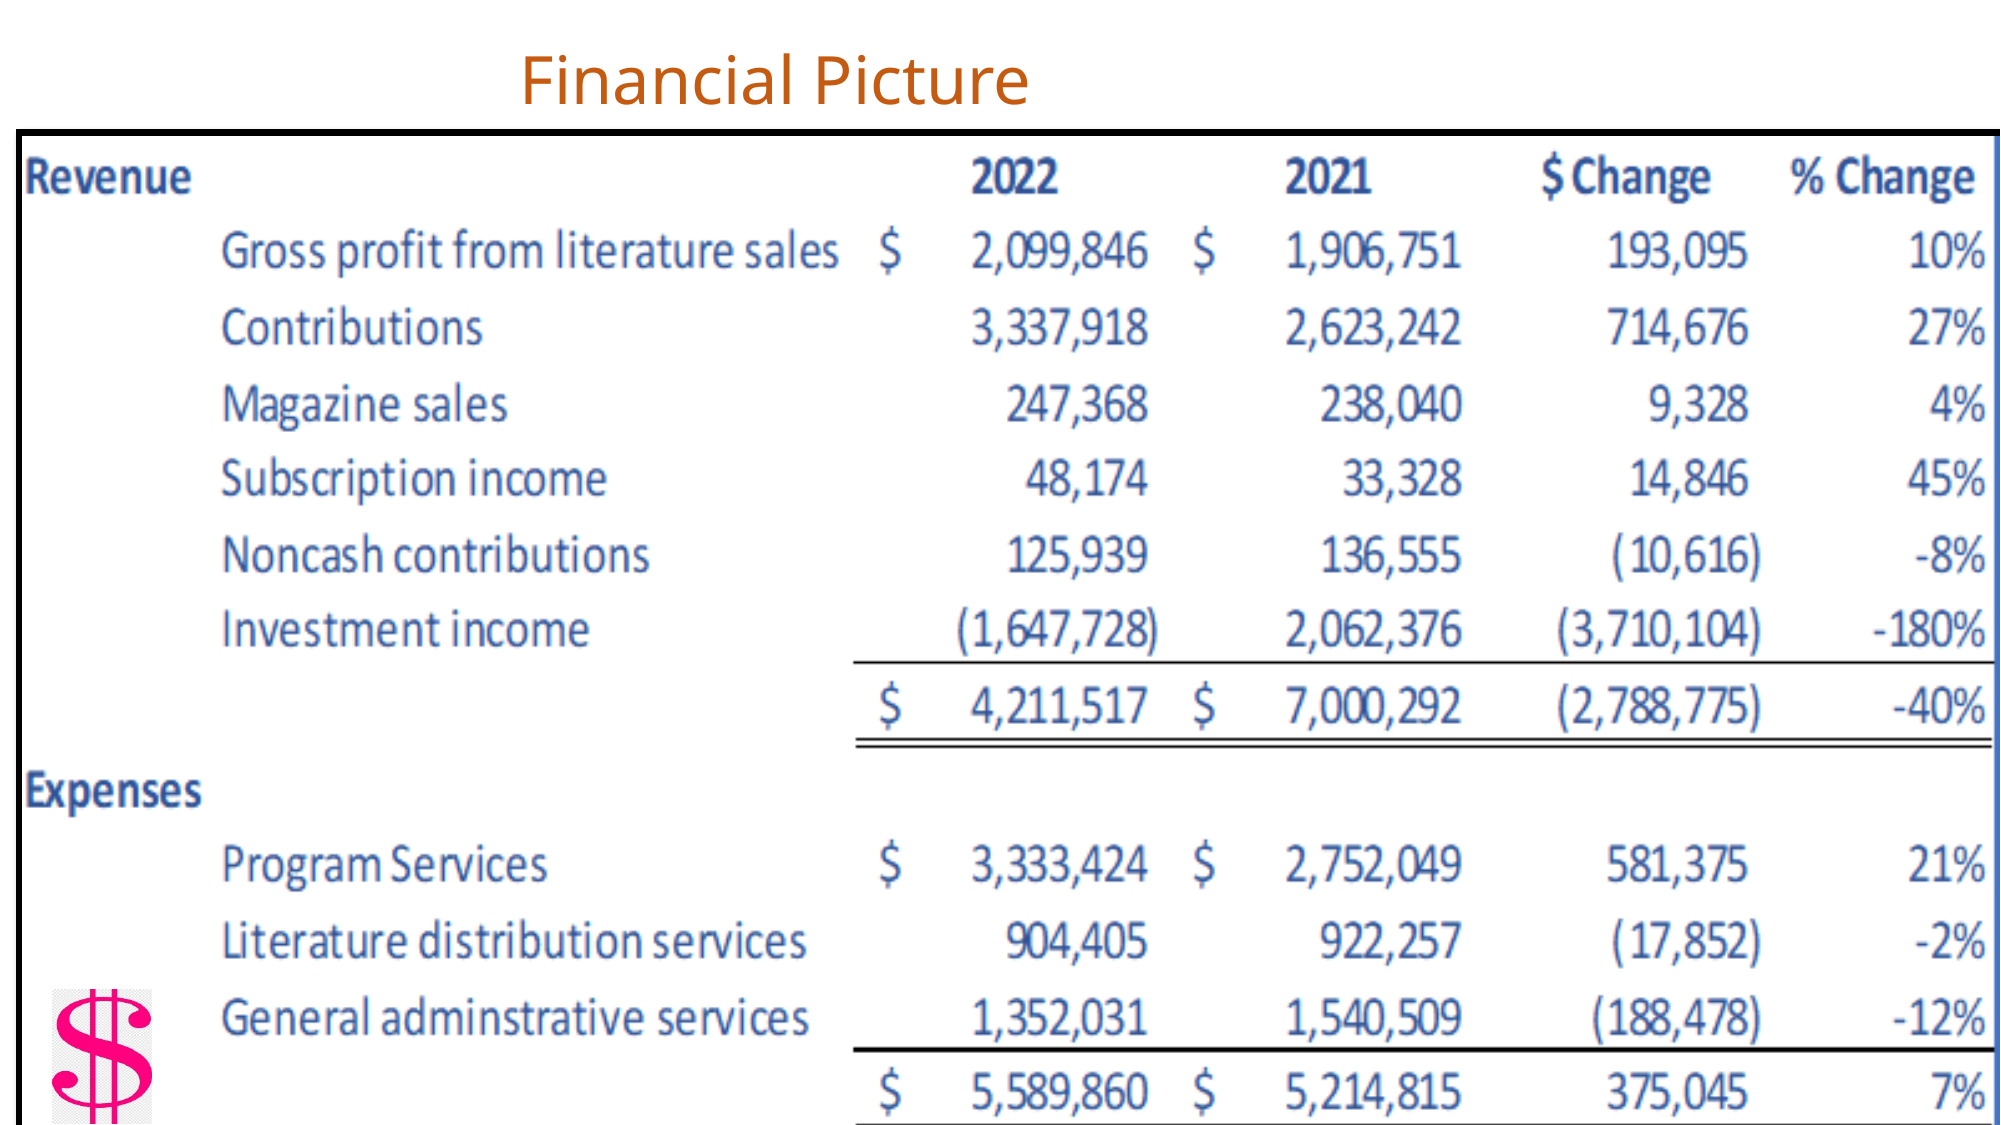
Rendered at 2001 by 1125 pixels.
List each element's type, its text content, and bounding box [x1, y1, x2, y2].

picture [22, 135, 2000, 1125]
title Financial Picture [505, 30, 1268, 128]
